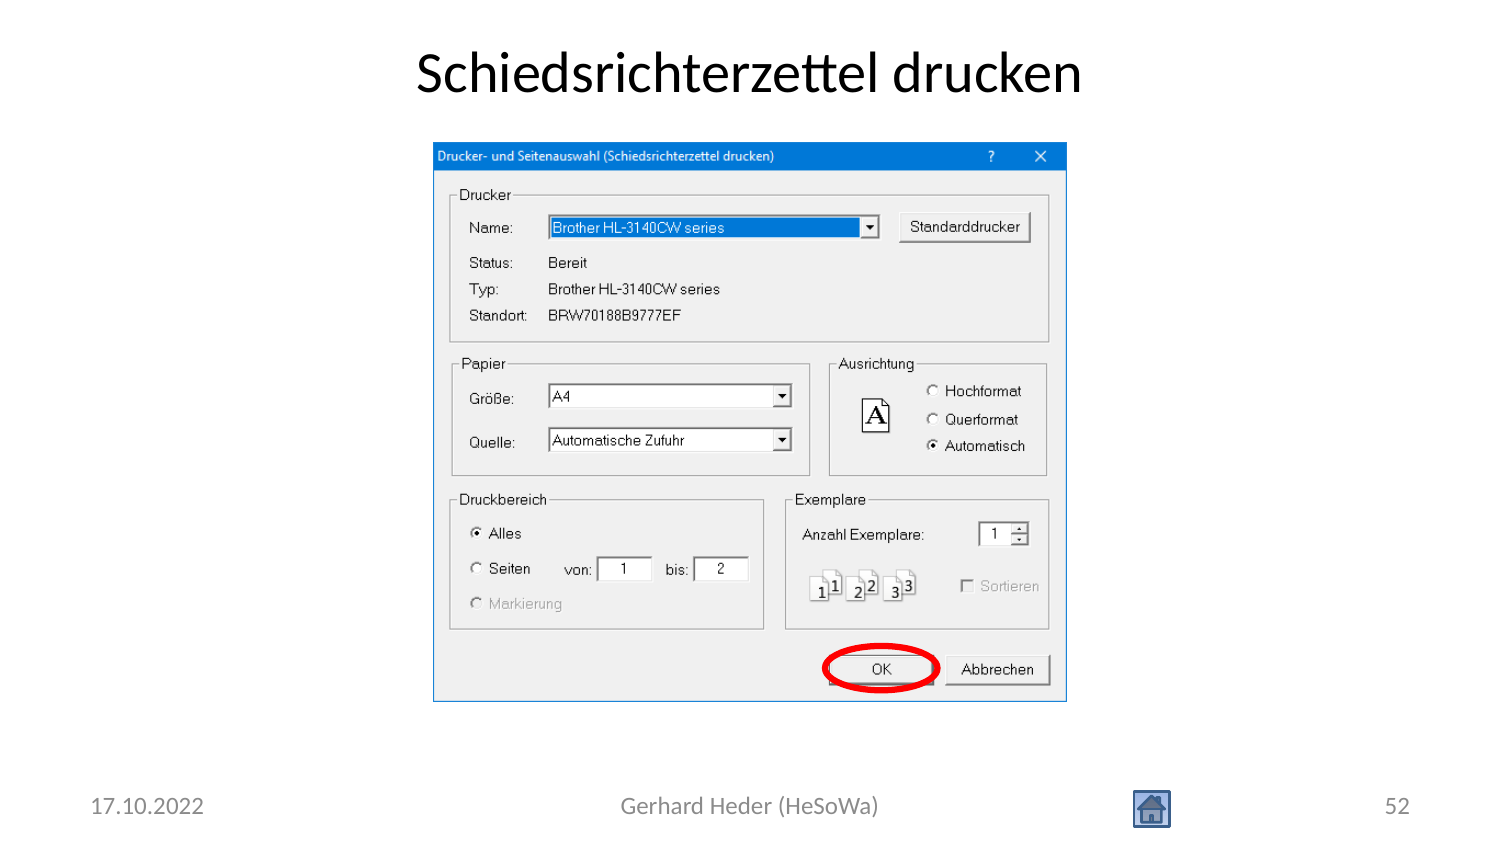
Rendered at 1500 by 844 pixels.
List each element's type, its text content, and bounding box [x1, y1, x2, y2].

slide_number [75, 782, 425, 827]
title Schiedsrichterzettel drucken [74, 33, 1426, 106]
picture [433, 142, 1067, 702]
slide_number 52 [1074, 782, 1425, 827]
footer Gerhard Heder (HeSoWa) [512, 782, 988, 827]
